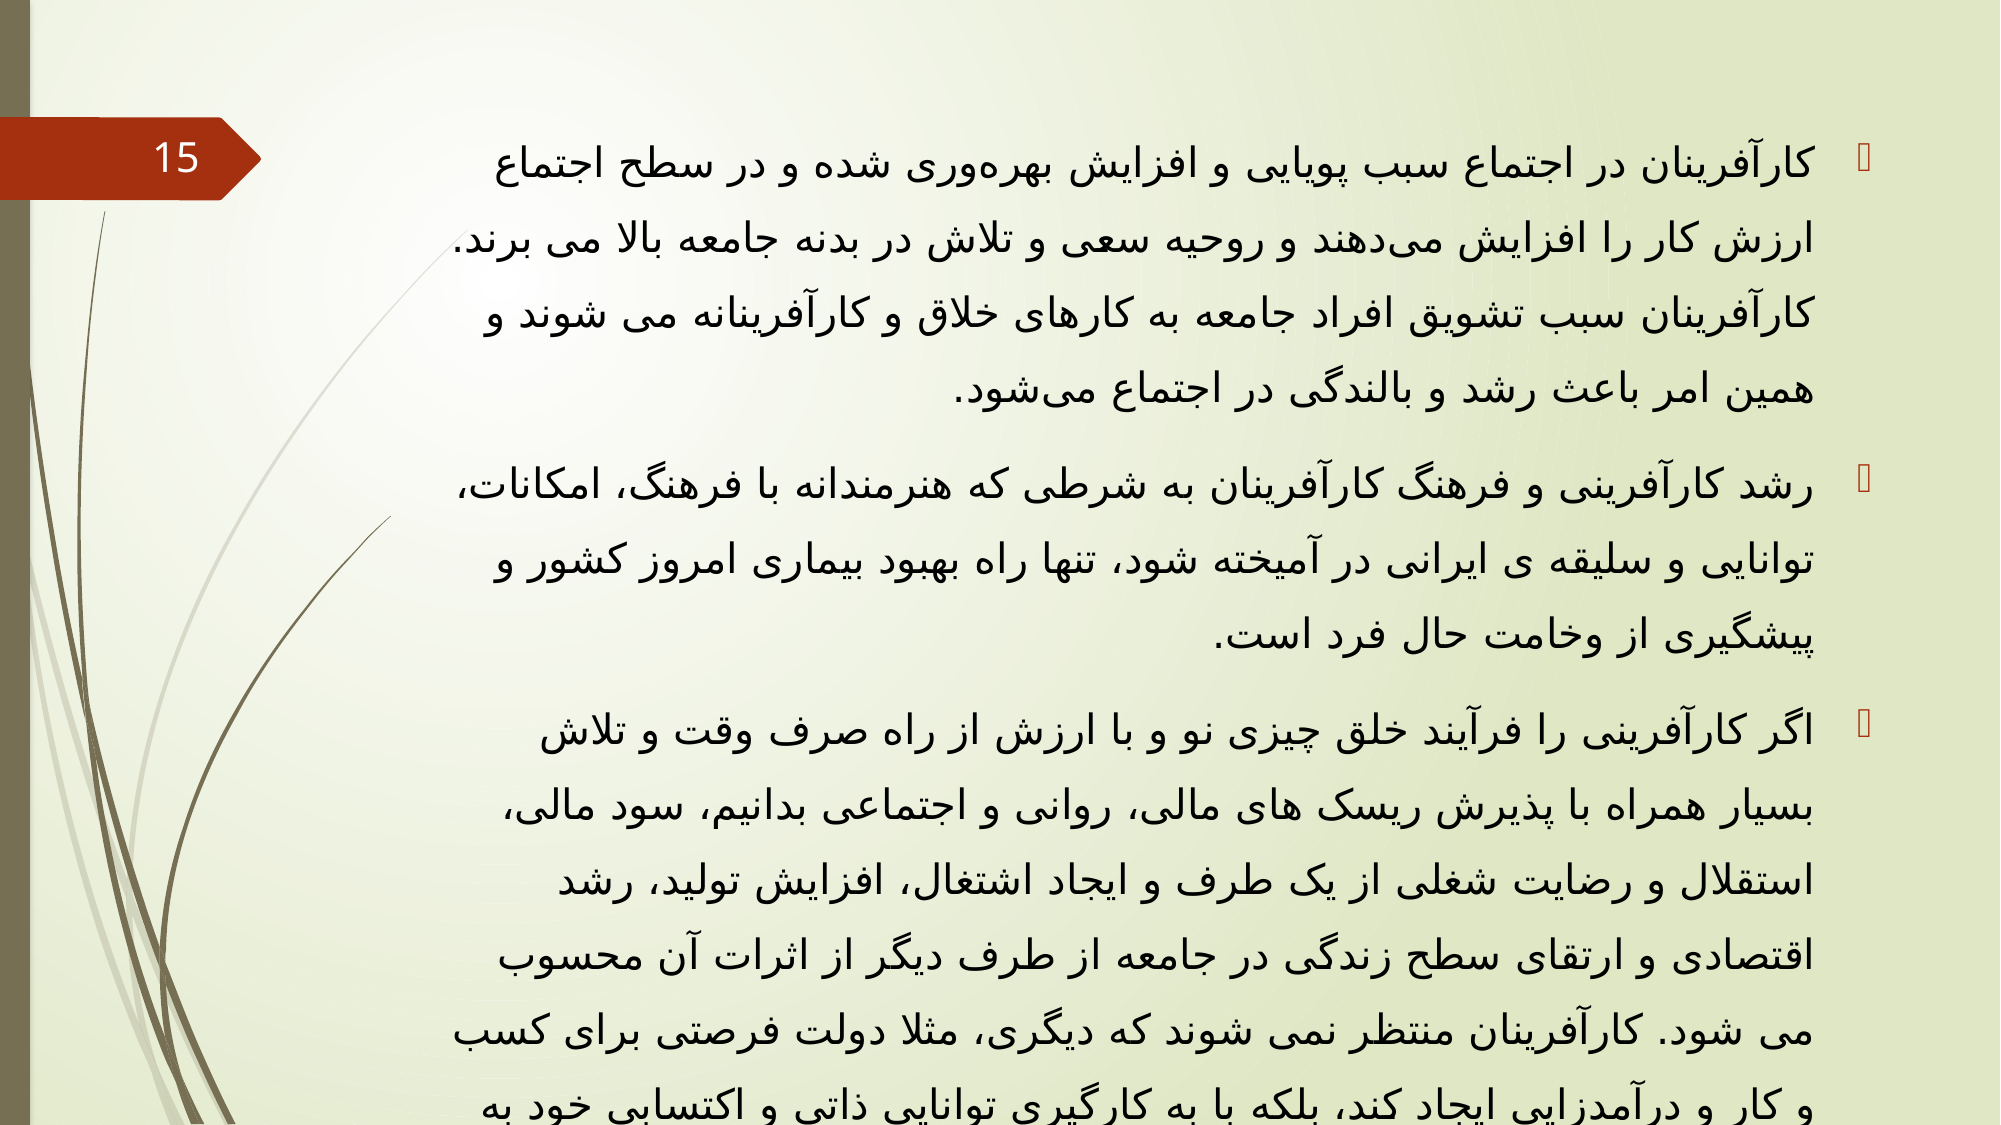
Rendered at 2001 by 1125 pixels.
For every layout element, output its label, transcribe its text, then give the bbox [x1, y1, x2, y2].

list کارآفرینان در اجتماع سبب پویایی و افزایش بهره‌وری شده و در سطح اجتماع ارزش کار را افزایش می‌دهند و روحیه سعی و تلاش در بدنه جامعه بالا می برند. کارآفرینان سبب تشویق افراد جامعه به کارهای خلاق و کارآفرینانه می شوند و همین امر باعث رشد و بالندگی در اجتماع می‌شود. رشد کارآفرینی و فرهنگ کارآفرینان به شرطی که هنرمندانه با فرهنگ، امکانات، توانایی و سلیقه ی ایرانی در آمیخته شود، تنها راه بهبود بیماری امروز کشور و پیشگیری از وخامت حال فرد است. اگر کارآفرینی را فرآیند خلق چیزی نو و با ارزش از راه صرف وقت و تلاش بسیار همراه با پذیرش ریسک های مالی، روانی و اجتماعی بدانیم، سود مالی، استقلال و رضایت شغلی از یک طرف و ایجاد اشتغال، افزایش تولید، رشد اقتصادی و ارتقای سطح زندگی در جامعه از طرف دیگر از اثرات آن محسوب می شود. کارآفرینان منتظر نمی شوند که دیگری، مثلا دولت فرصتی برای کسب و کار و درآمدزایی ایجاد کند، بلکه با به کارگیری توانایی ذاتی و اکتسابی خود به ویژه خلاقیت، شجاعت و پشتکار، فرصت ها و موقعیت هایی را که توجه افراد عادی جامعه را جلب نمی‌کند، در می یابد و با طراحی، راه اندازی و مدیریت یک واحد جدید برای خود و دیگران، اشتغال و درآمد خلق می‌کند. [424, 103, 1888, 970]
slide_number 15 [87, 129, 216, 190]
